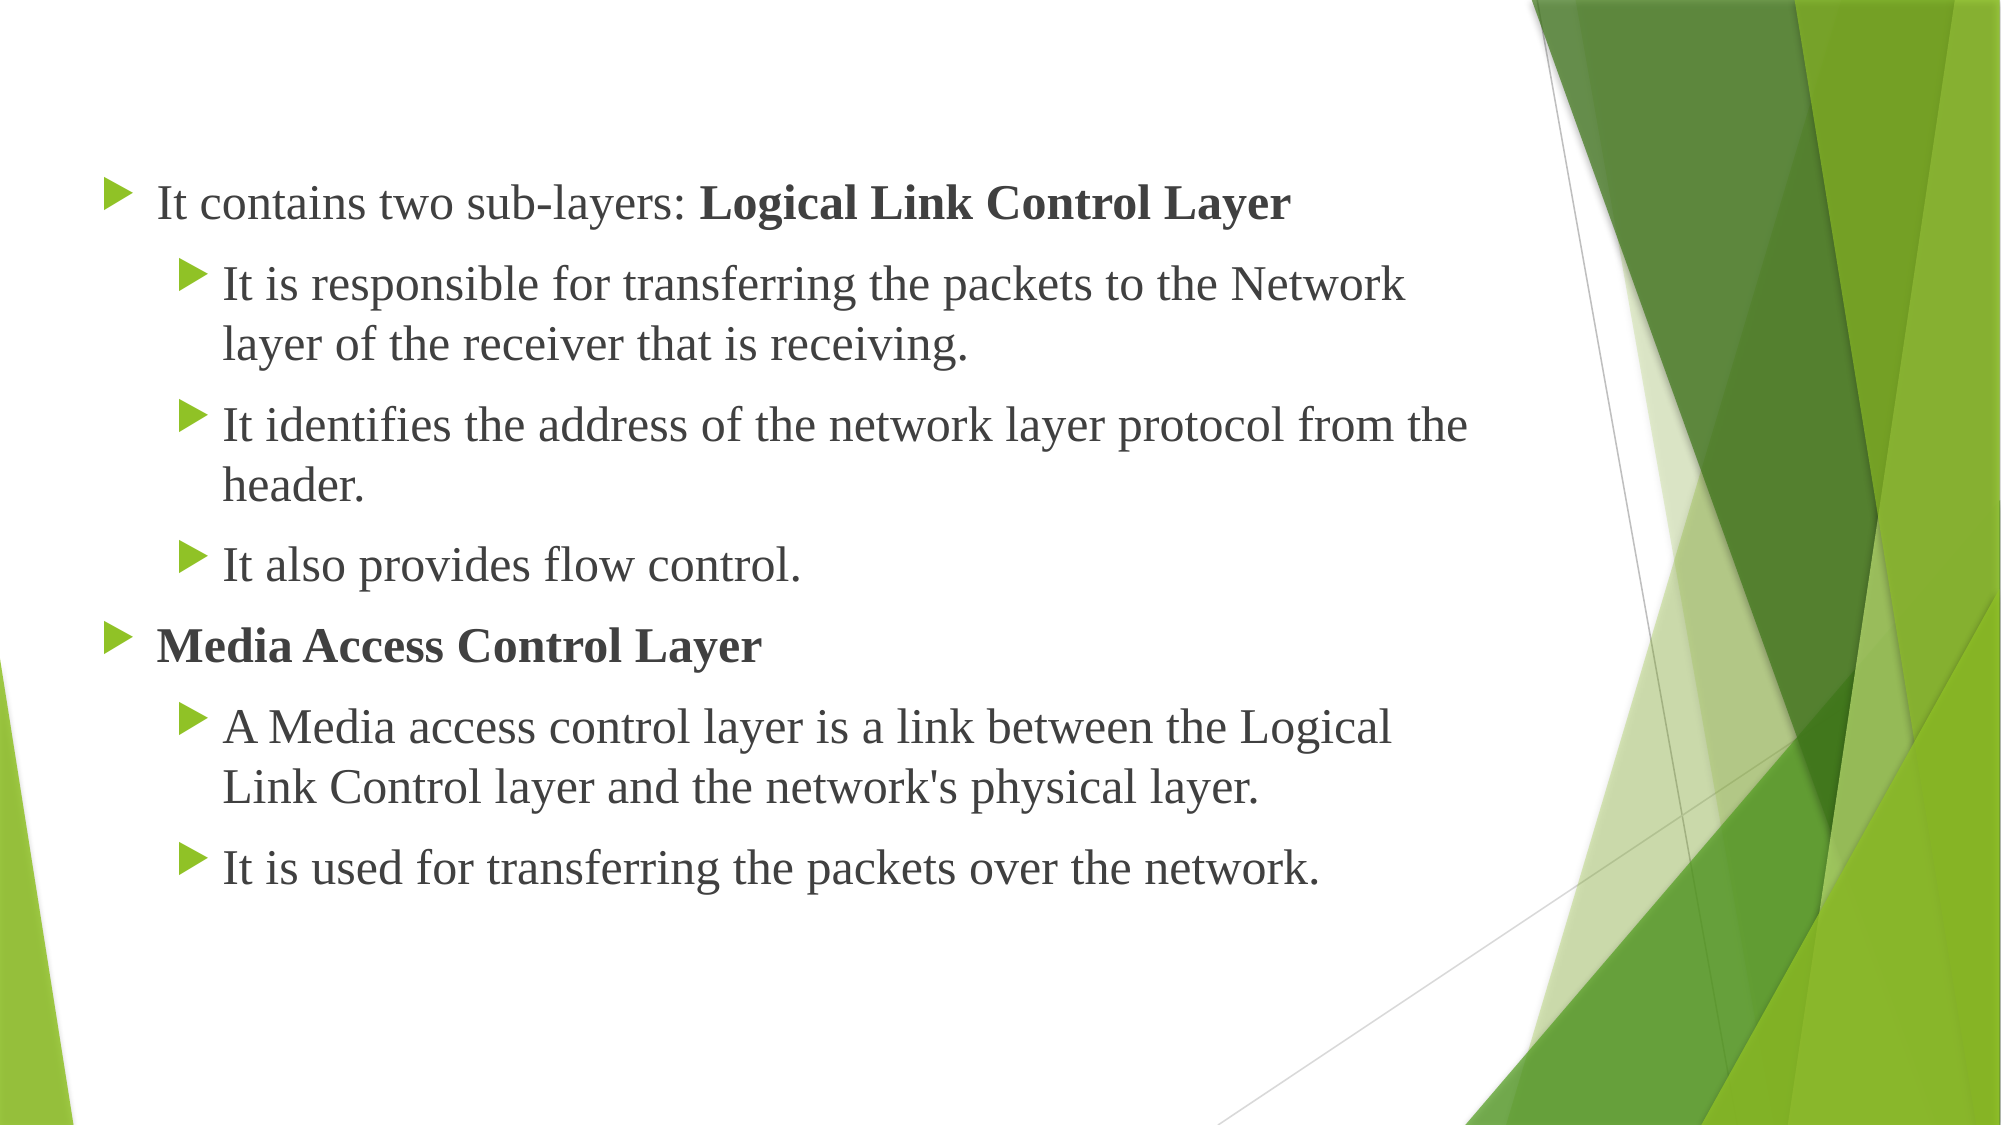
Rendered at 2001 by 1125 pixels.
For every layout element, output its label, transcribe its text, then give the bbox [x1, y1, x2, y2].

list It contains two sub-layers: Logical Link Control Layer It is responsible for transferring the packets to the Network layer of the receiver that is receiving. It identifies the address of the network layer protocol from the header. It also provides flow control. Media Access Control Layer A Media access control layer is a link between the Logical Link Control layer and the network's physical layer. It is used for transferring the packets over the network. [85, 161, 1496, 1007]
